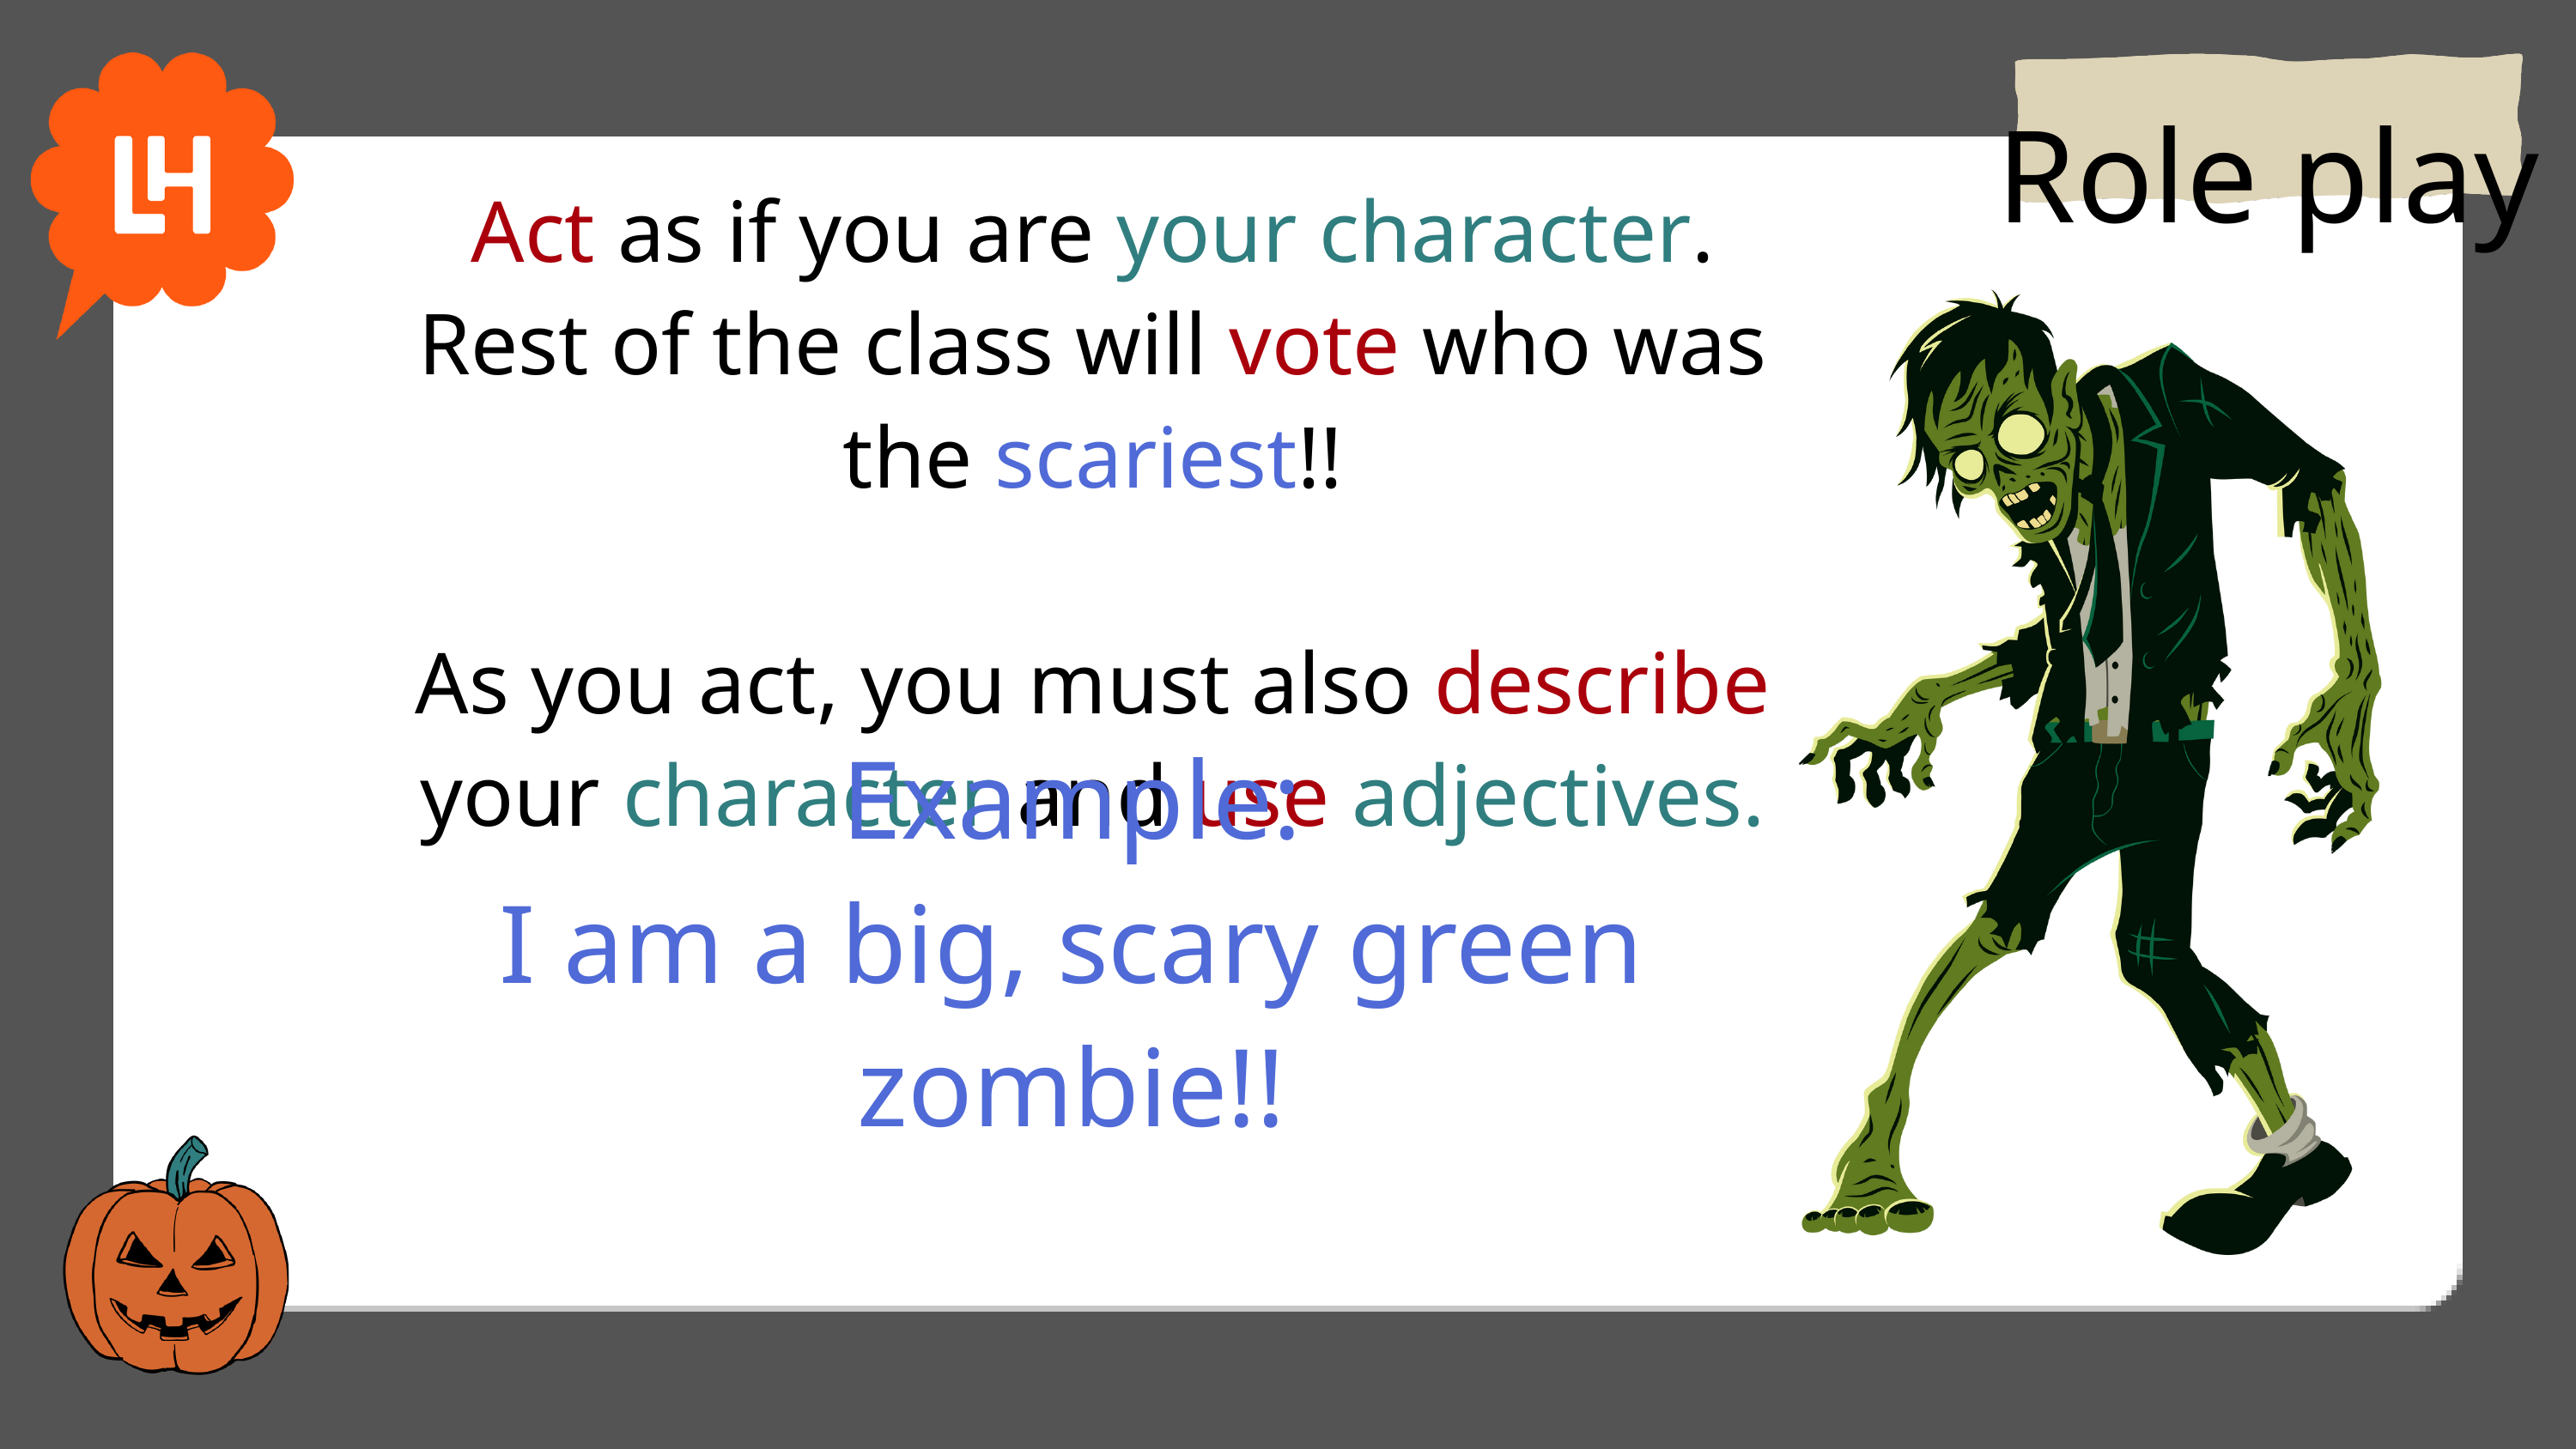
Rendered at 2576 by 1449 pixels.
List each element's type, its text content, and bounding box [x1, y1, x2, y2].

text_box [61, 1134, 289, 1375]
text_box Example: I am a big, scary green zombie!! [433, 716, 1710, 1149]
text_box Act as if you are your character. Rest of the class will vote who was the scariest!! As you act, you must also describe your character and use adjectives. [386, 166, 1799, 844]
text_box [1798, 289, 2382, 1255]
text_box Role play [1833, 33, 2576, 249]
text_box [30, 52, 294, 340]
text_box [113, 136, 2463, 1312]
